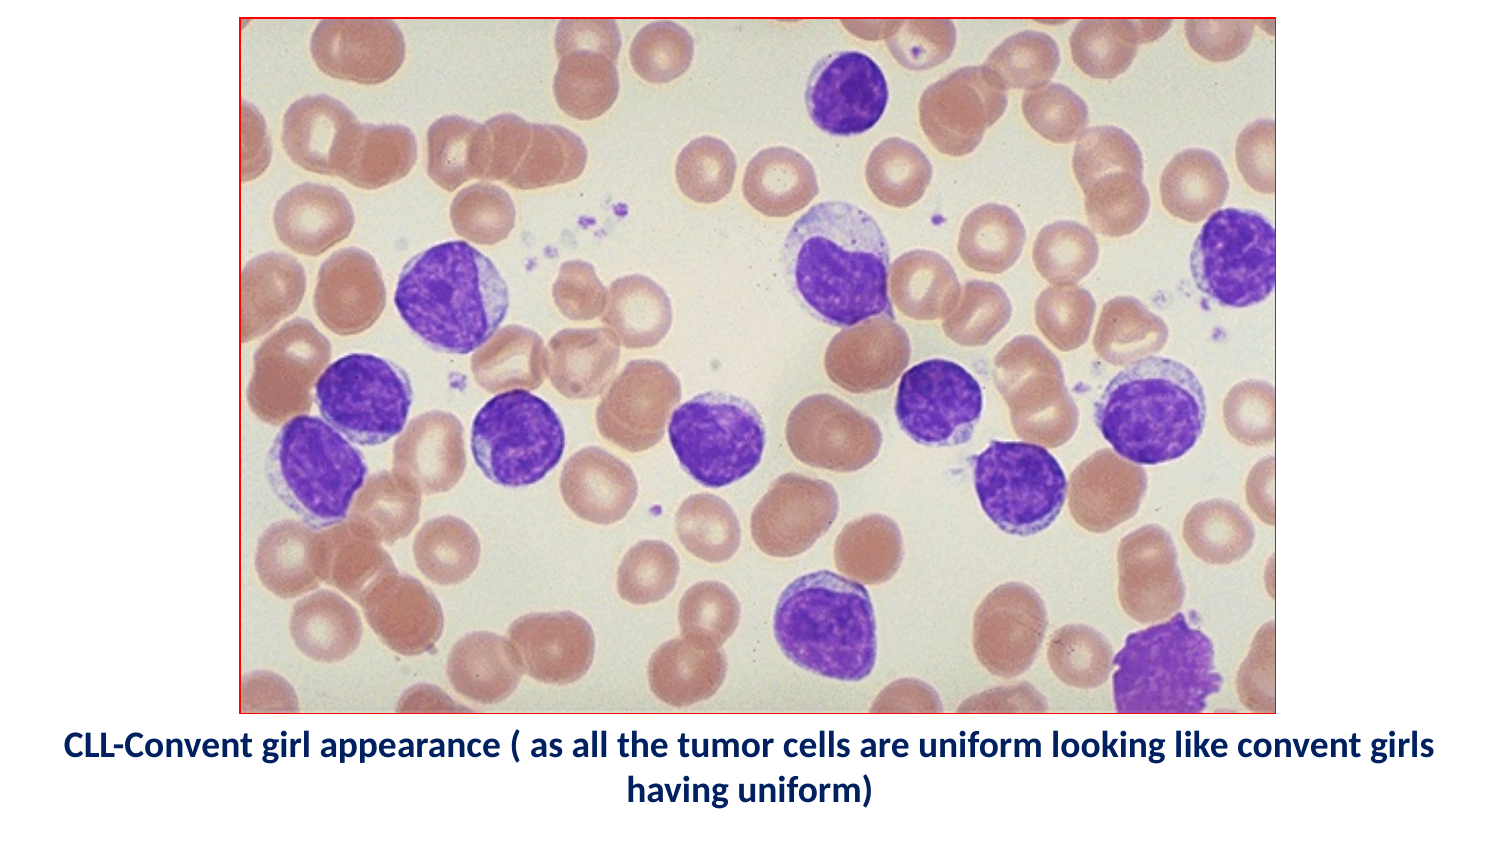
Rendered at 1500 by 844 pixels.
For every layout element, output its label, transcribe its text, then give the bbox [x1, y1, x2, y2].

picture [240, 18, 1276, 713]
text_box CLL-Convent girl appearance ( as all the tumor cells are uniform looking like convent girls having uniform) [41, 712, 1459, 818]
